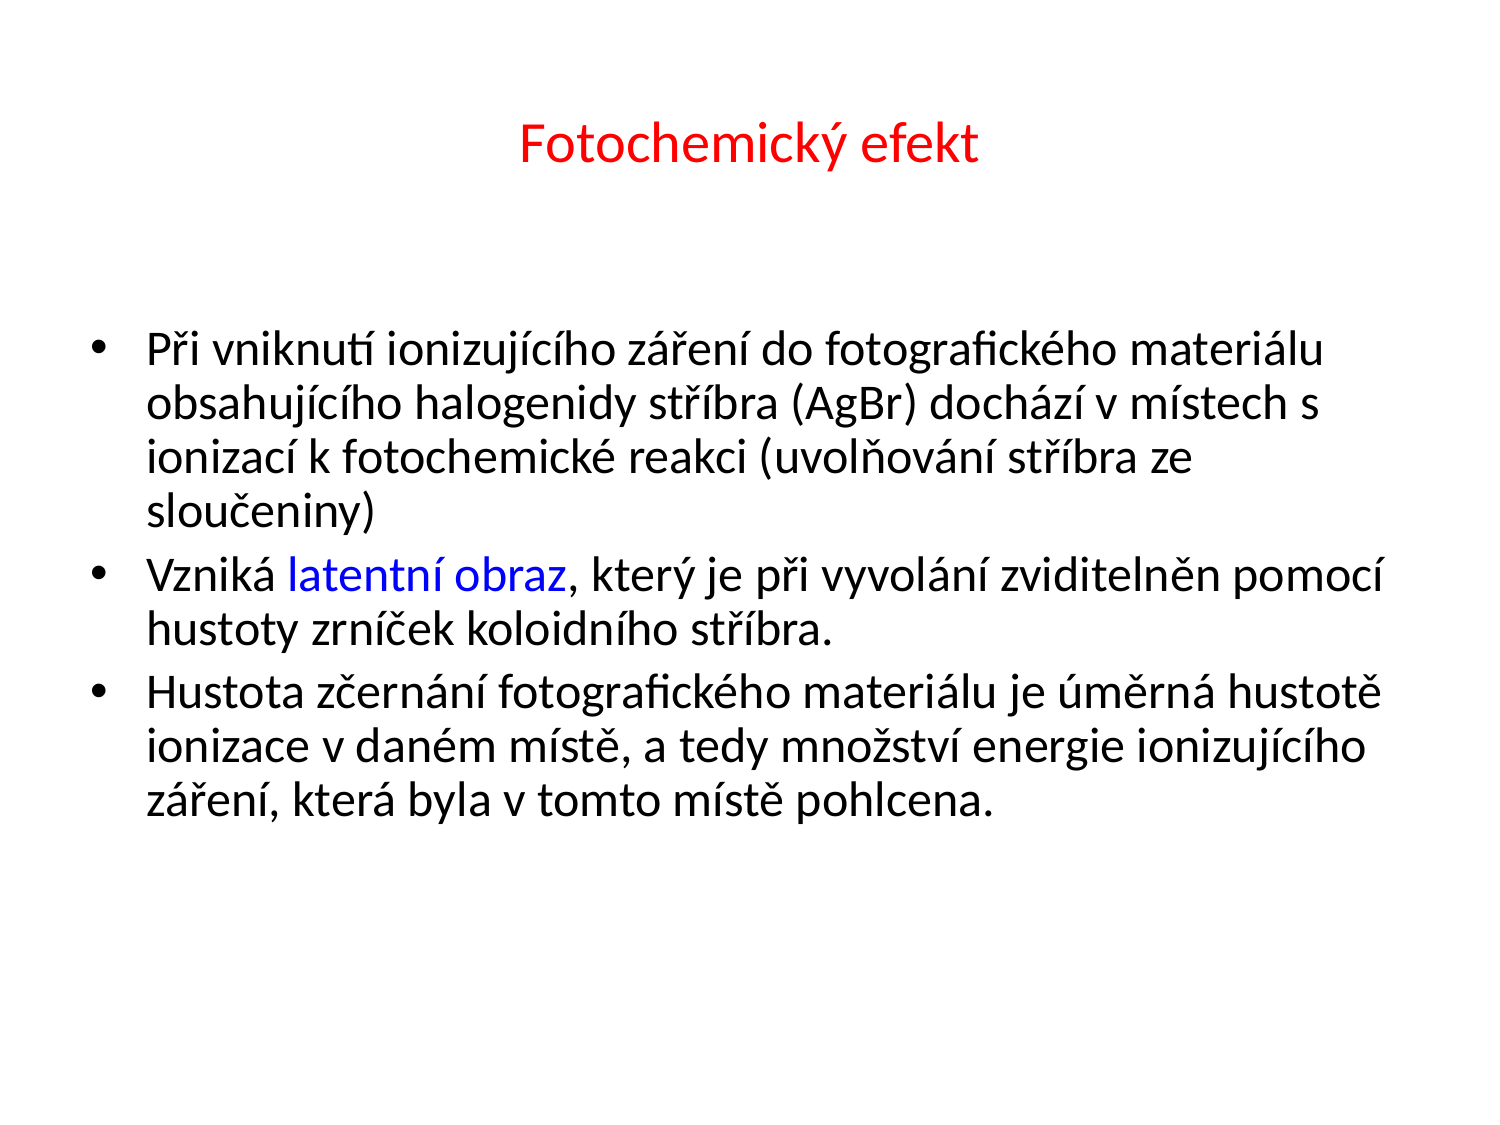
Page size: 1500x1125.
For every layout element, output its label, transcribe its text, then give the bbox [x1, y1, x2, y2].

title Fotochemický efekt [75, 45, 1425, 233]
list Při vniknutí ionizujícího záření do fotografického materiálu obsahujícího halogenidy stříbra (AgBr) dochází v místech s ionizací k fotochemické reakci (uvolňování stříbra ze sloučeniny) Vzniká latentní obraz, který je při vyvolání zviditelněn pomocí hustoty zrníček koloidního stříbra. Hustota zčernání fotografického materiálu je úměrná hustotě ionizace v daném místě, a tedy množství energie ionizujícího záření, která byla v tomto místě pohlcena. [75, 314, 1425, 1035]
